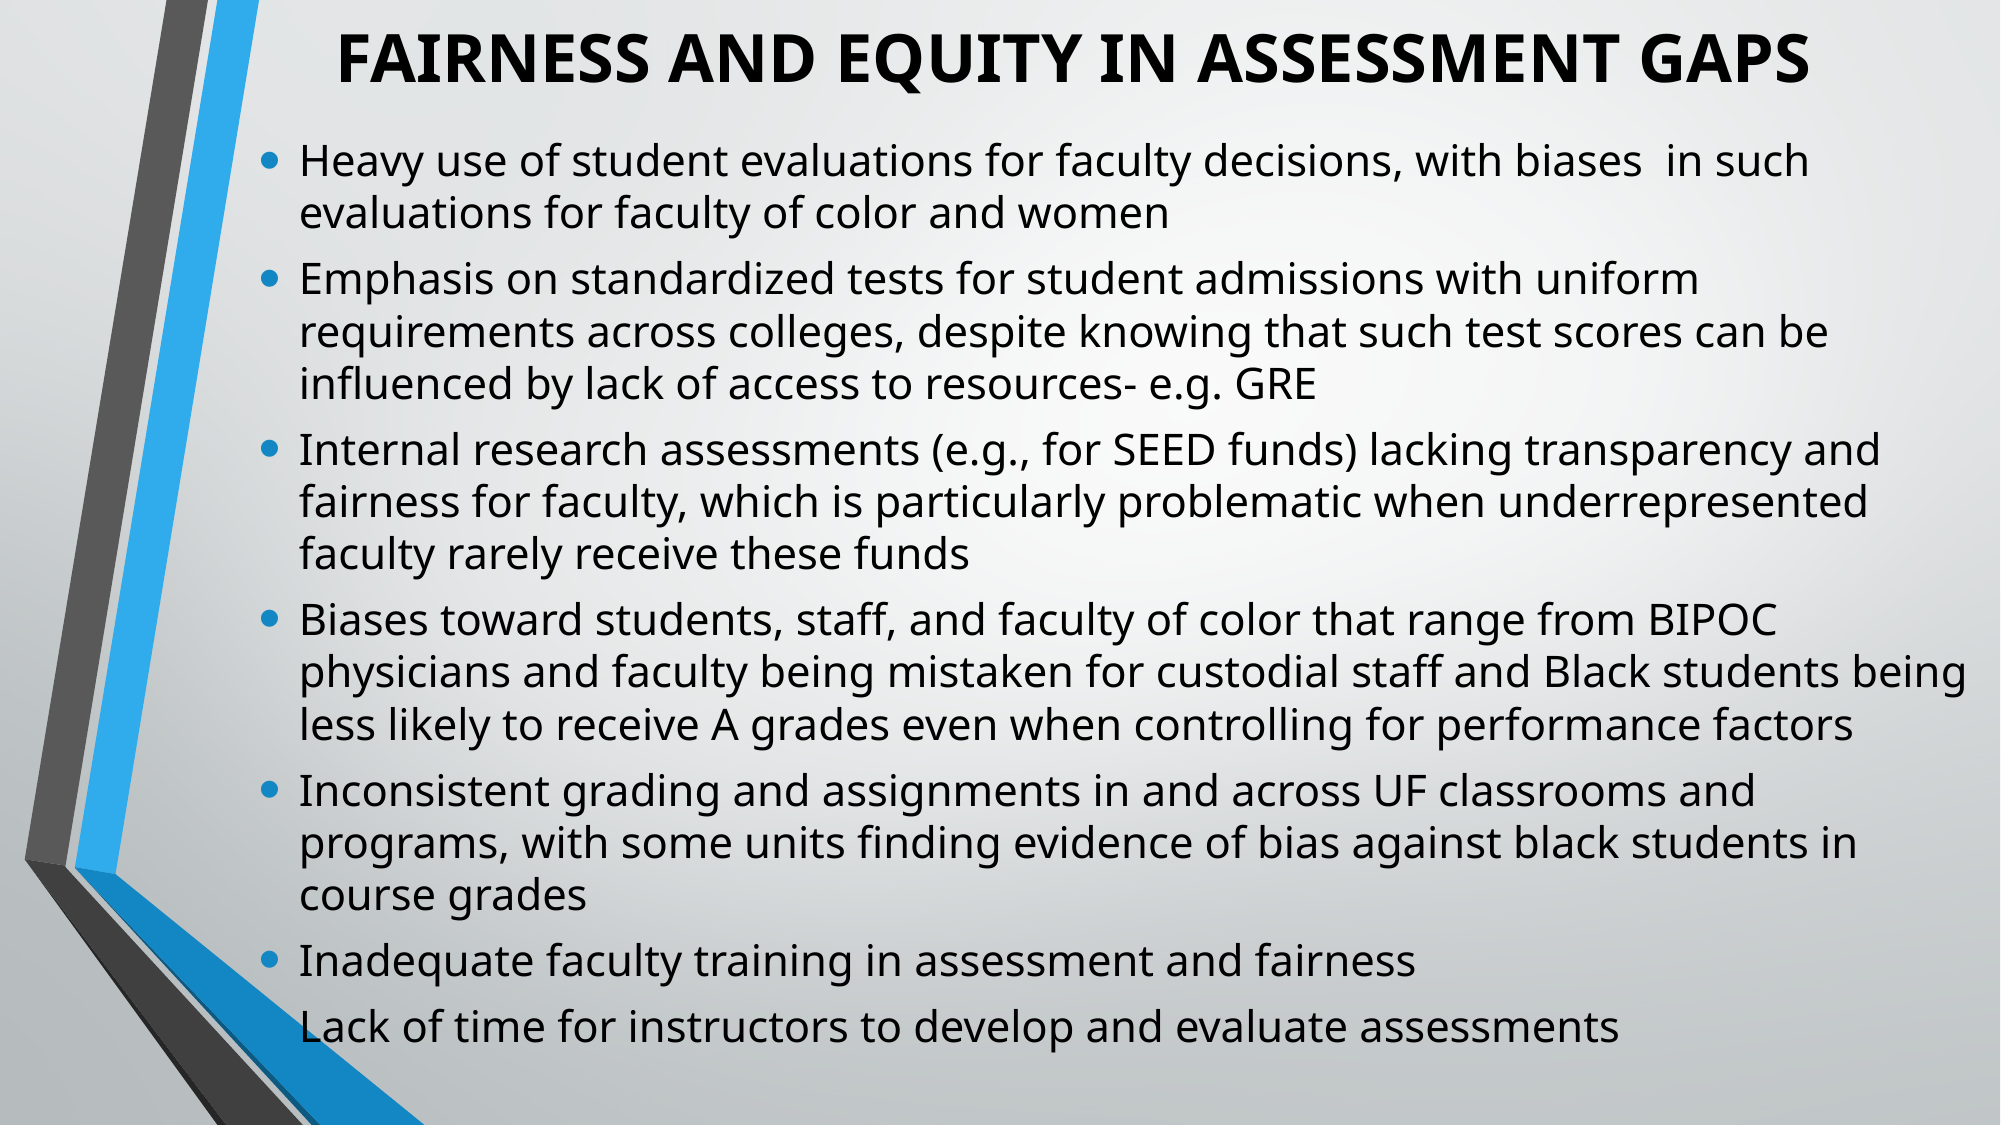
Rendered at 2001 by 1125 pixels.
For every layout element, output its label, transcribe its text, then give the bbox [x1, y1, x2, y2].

title FAIRNESS AND EQUITY IN ASSESSMENT GAPS [243, 0, 1887, 83]
list Heavy use of student evaluations for faculty decisions, with biases in such evaluations for faculty of color and women Emphasis on standardized tests for student admissions with uniform requirements across colleges, despite knowing that such test scores can be influenced by lack of access to resources- e.g. GRE Internal research assessments (e.g., for SEED funds) lacking transparency and fairness for faculty, which is particularly problematic when underrepresented faculty rarely receive these funds Biases toward students, staff, and faculty of color that range from BIPOC physicians and faculty being mistaken for custodial staff and Black students being less likely to receive A grades even when controlling for performance factors Inconsistent grading and assignments in and across UF classrooms and programs, with some units finding evidence of bias against black students in course grades Inadequate faculty training in assessment and fairness Lack of time for instructors to develop and evaluate assessments [243, 83, 1988, 1125]
